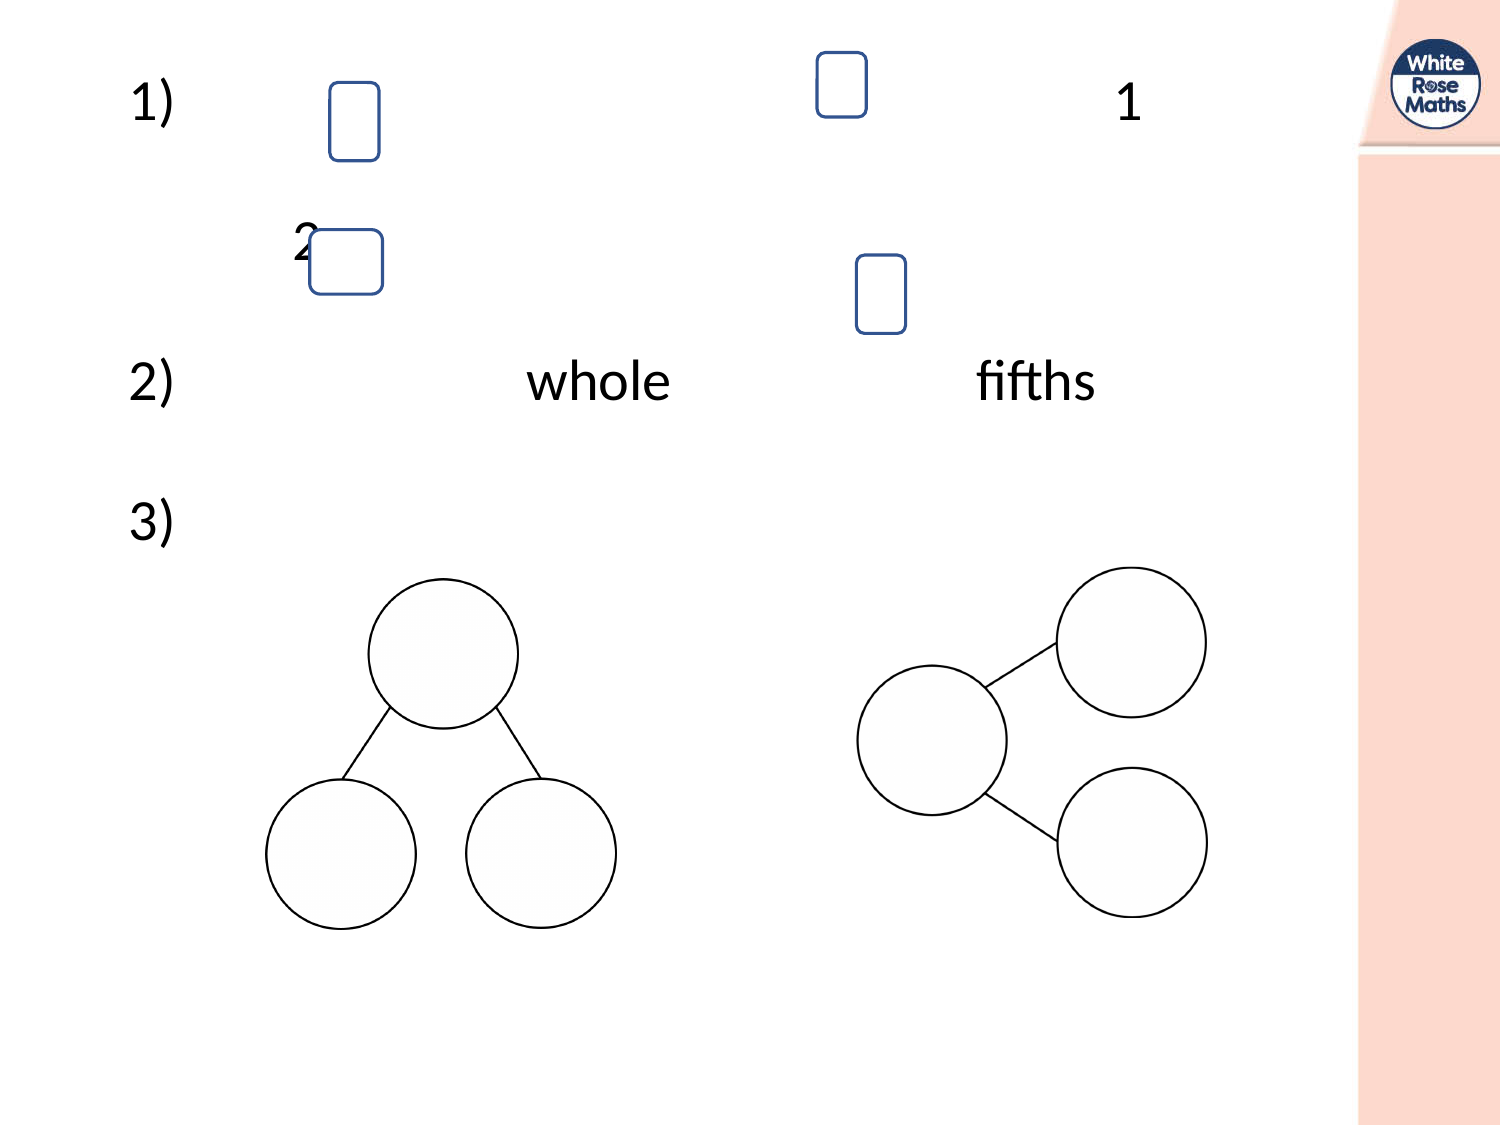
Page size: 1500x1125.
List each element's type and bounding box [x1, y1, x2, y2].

text_box [328, 81, 381, 162]
text_box [855, 253, 907, 335]
text_box [815, 51, 868, 119]
picture [0, 0, 1500, 1125]
text_box [308, 228, 384, 296]
